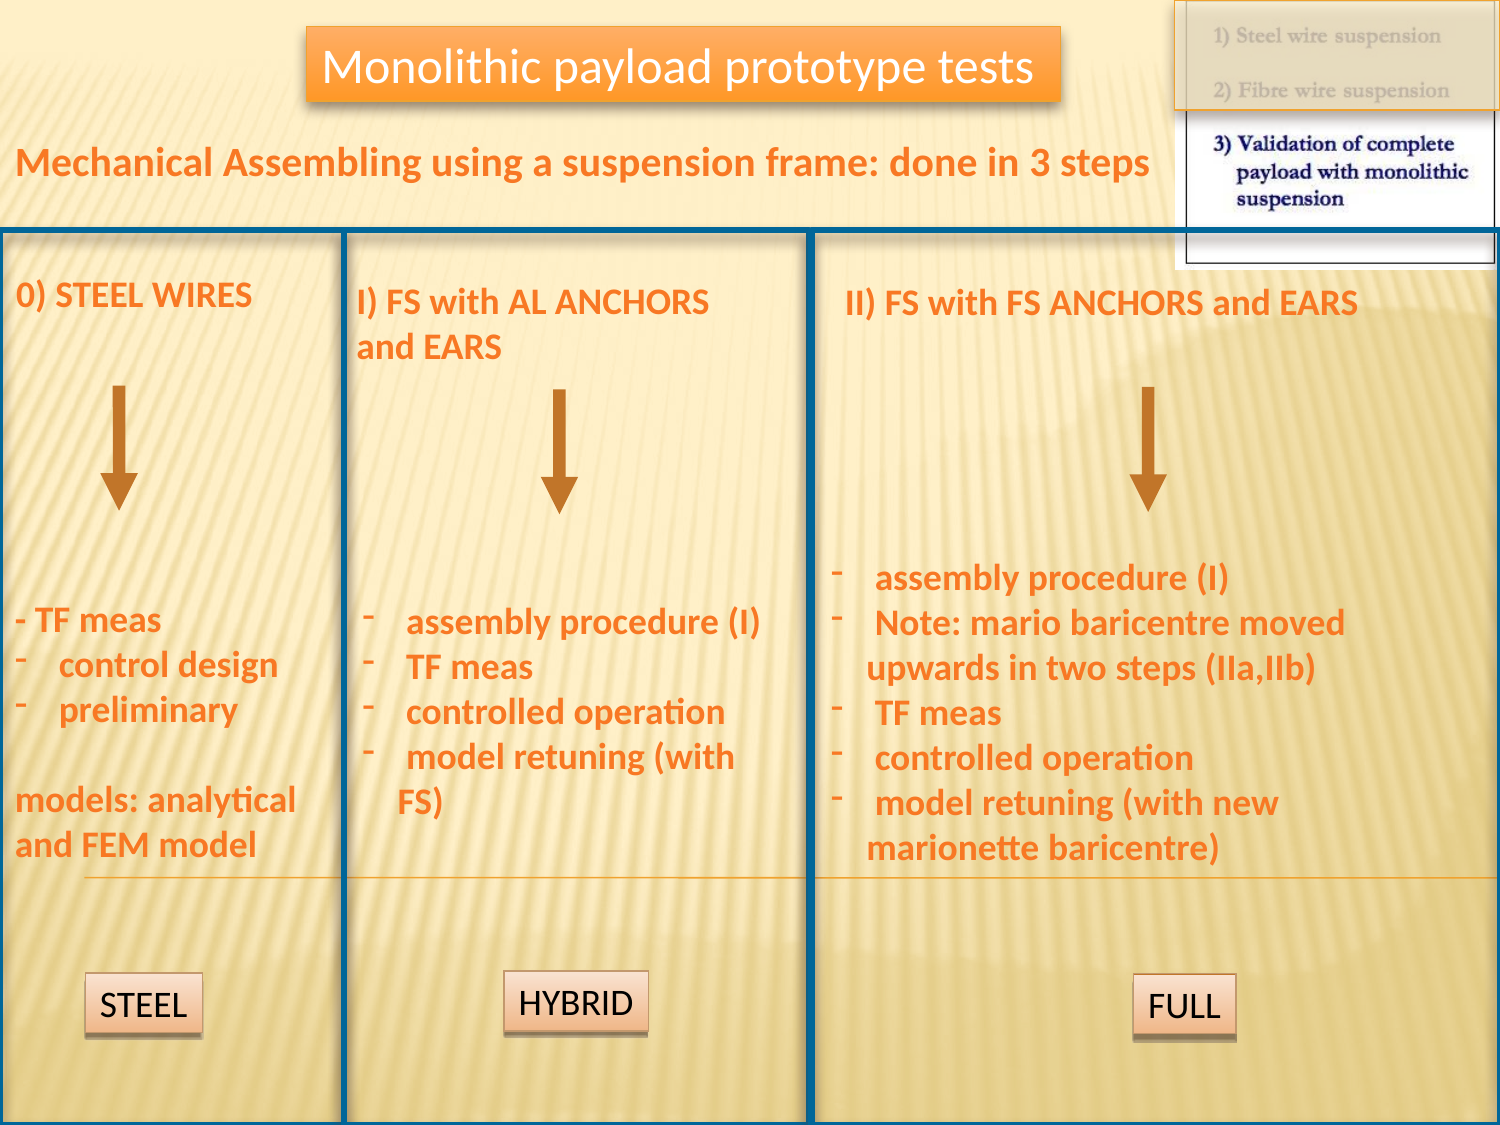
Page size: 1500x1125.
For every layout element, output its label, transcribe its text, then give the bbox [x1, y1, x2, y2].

text_box [811, 229, 1500, 1125]
text_box [0, 229, 343, 1125]
text_box [343, 229, 810, 1125]
picture [1174, 234, 1496, 270]
picture [1174, 0, 1500, 226]
text_box Monolithic payload prototype tests [306, 26, 1061, 102]
text_box Mechanical Assembling using a suspension frame: done in 3 steps [0, 127, 1164, 193]
